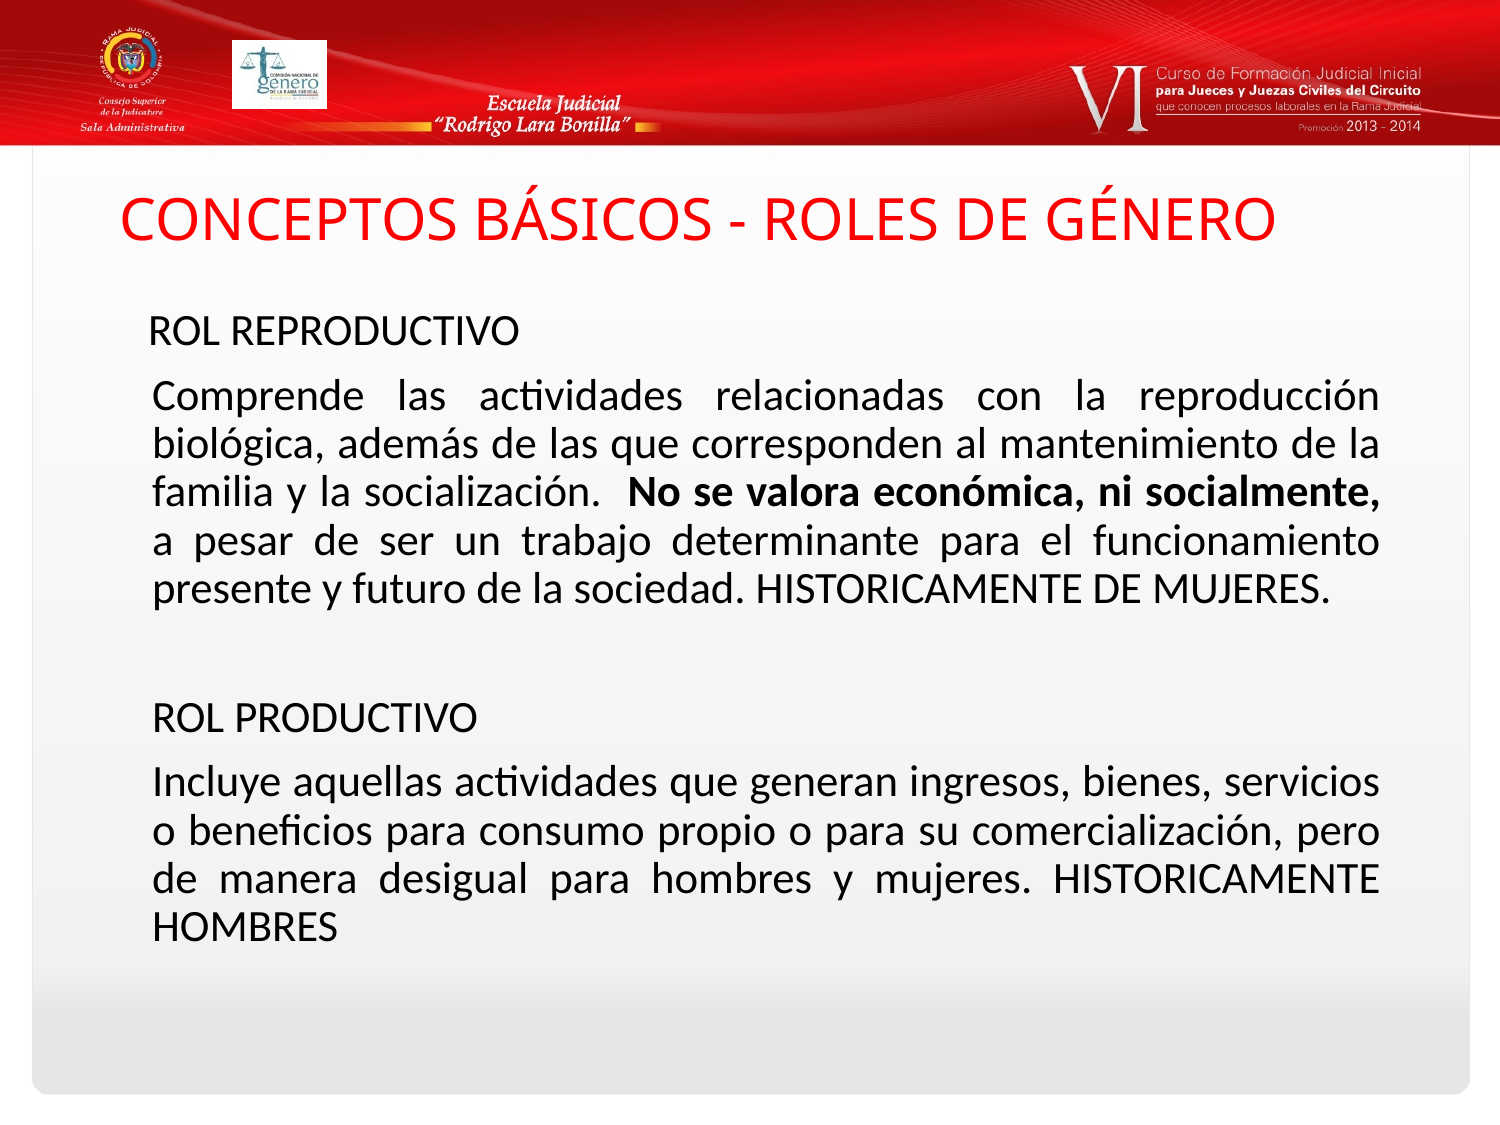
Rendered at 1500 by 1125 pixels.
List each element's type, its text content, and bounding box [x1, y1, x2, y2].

title CONCEPTOS BÁSICOS - ROLES DE GÉNERO [104, 112, 1399, 331]
list ROL REPRODUCTIVO Comprende las actividades relacionadas con la reproducción biológica, además de las que corresponden al mantenimiento de la familia y la socialización. No se valora económica, ni socialmente, a pesar de ser un trabajo determinante para el funcionamiento presente y futuro de la sociedad. HISTORICAMENTE DE MUJERES. ROL PRODUCTIVO Incluye aquellas actividades que generan ingresos, bienes, servicios o beneficios para consumo propio o para su comercialización, pero de manera desigual para hombres y mujeres. HISTORICAMENTE HOMBRES [103, 299, 1397, 1014]
picture [0, 0, 1500, 1125]
